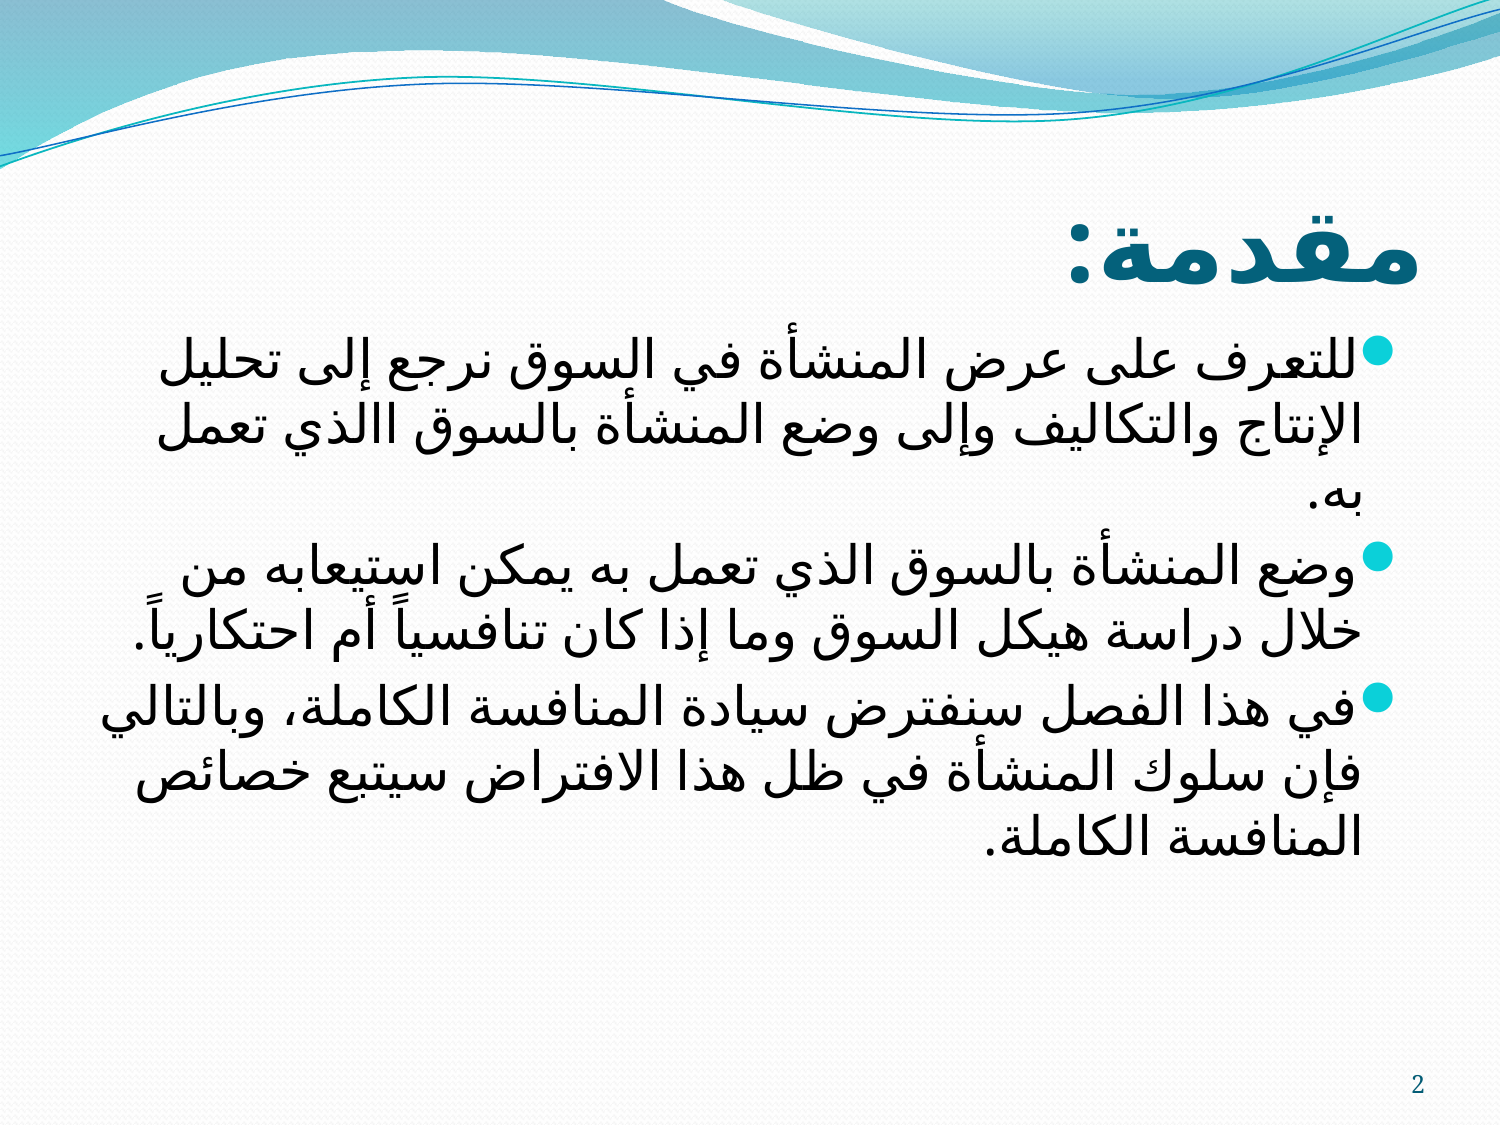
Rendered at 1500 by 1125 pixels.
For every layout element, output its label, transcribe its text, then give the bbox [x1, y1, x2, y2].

title مقدمة: [75, 115, 1425, 303]
slide_number 2 [1299, 1042, 1425, 1103]
list للتعرف على عرض المنشأة في السوق نرجع إلى تحليل الإنتاج والتكاليف وإلى وضع المنشأة بالسوق االذي تعمل به. وضع المنشأة بالسوق الذي تعمل به يمكن استيعابه من خلال دراسة هيكل السوق وما إذا كان تنافسياً أم احتكارياً. في هذا الفصل سنفترض سيادة المنافسة الكاملة، وبالتالي فإن سلوك المنشأة في ظل هذا الافتراض سيتبع خصائص المنافسة الكاملة. [75, 317, 1425, 1038]
